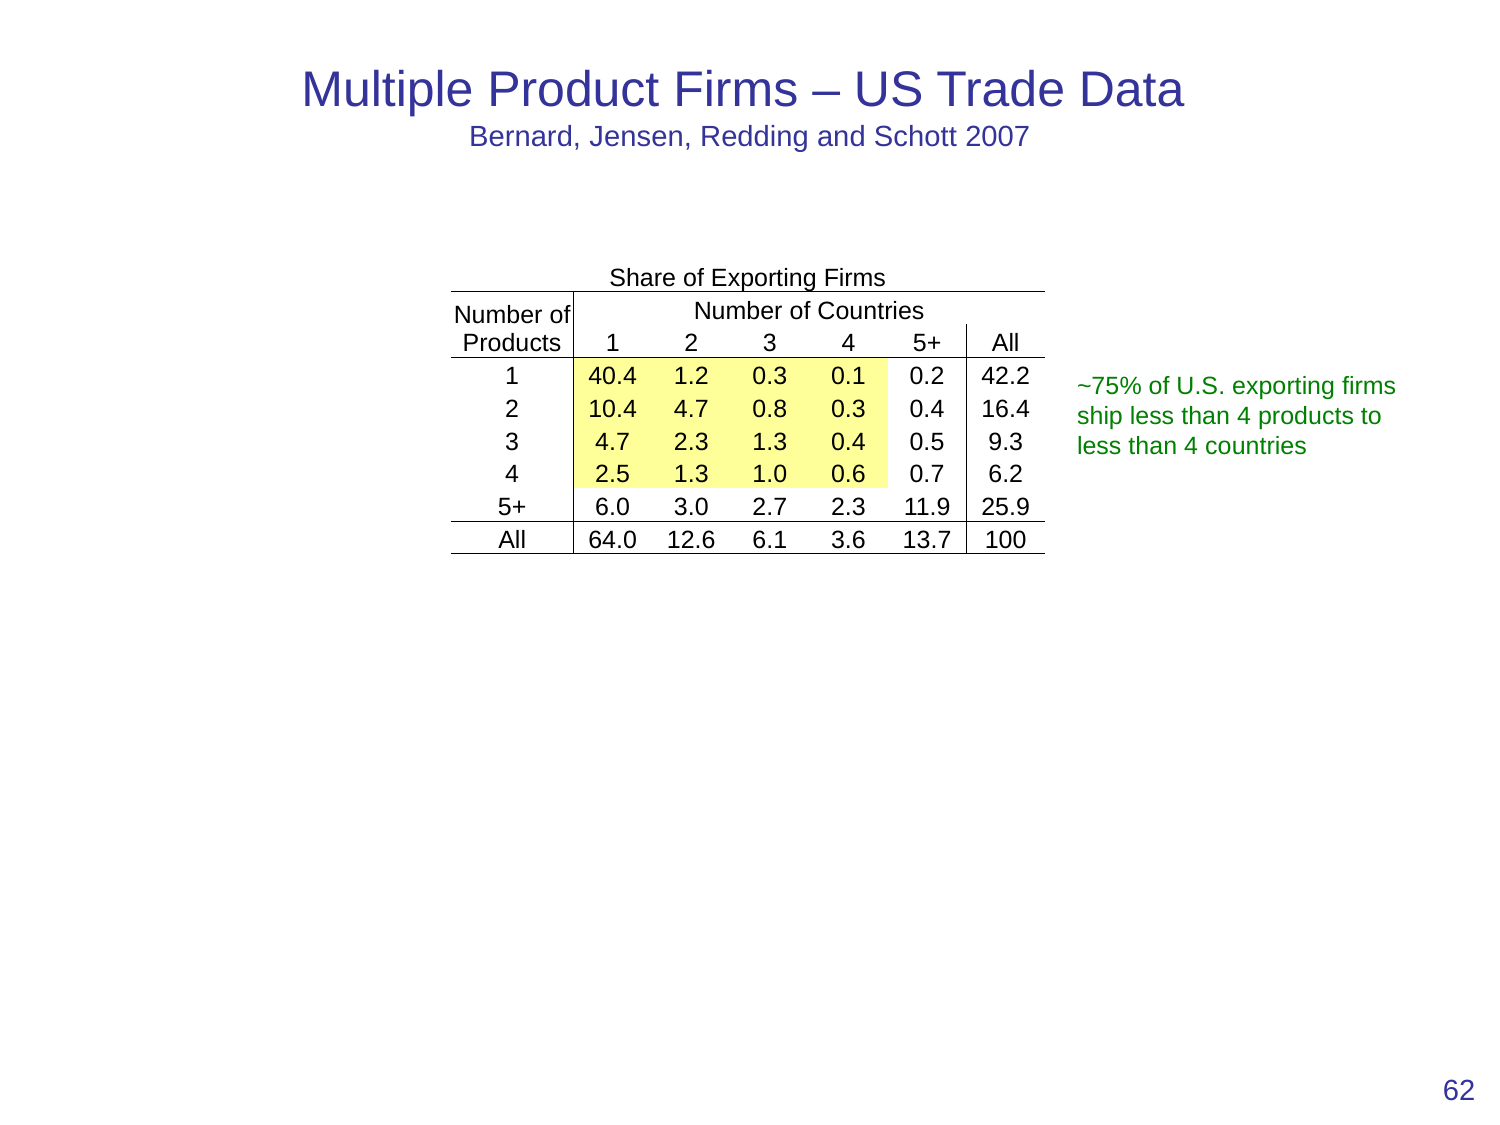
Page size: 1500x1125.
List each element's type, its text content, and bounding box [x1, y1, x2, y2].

table_cell 5+ [451, 488, 573, 521]
table_cell 0.4 [809, 423, 888, 455]
table_cell 16.4 [967, 390, 1045, 423]
table_cell 2.3 [652, 423, 731, 455]
table_cell 10.4 [574, 390, 652, 423]
table_cell Number of Countries [574, 292, 1045, 324]
table_cell 6.2 [967, 455, 1045, 488]
table_cell 3.6 [809, 522, 888, 553]
table_cell 3 [451, 423, 573, 455]
table_cell 4.7 [574, 423, 652, 455]
table_cell 4.7 [652, 390, 731, 423]
table_cell 12.6 [652, 522, 731, 553]
table_cell 4 [451, 455, 573, 488]
table_cell 0.3 [809, 390, 888, 423]
table_cell 11.9 [888, 488, 966, 521]
table_cell 1.3 [652, 455, 731, 488]
table_cell All [451, 522, 573, 553]
table_cell 4 [809, 324, 888, 357]
table_cell 0.1 [809, 358, 888, 390]
table_cell 0.8 [731, 390, 809, 423]
table_cell 2.5 [574, 455, 652, 488]
table_cell All [967, 324, 1045, 357]
table_cell 3.0 [652, 488, 731, 521]
table_cell 1.0 [731, 455, 809, 488]
table_cell 1.3 [731, 423, 809, 455]
table_cell 64.0 [574, 522, 652, 553]
table_cell 0.6 [809, 455, 888, 488]
table_cell Number of Products [451, 292, 573, 357]
table_cell 42.2 [967, 358, 1045, 390]
table_cell 2 [652, 324, 731, 357]
table_cell 0.3 [731, 358, 809, 390]
table_cell 1.2 [652, 358, 731, 390]
slide_number 62 [1408, 1028, 1491, 1108]
table_cell 1 [574, 324, 652, 357]
table_cell 5+ [888, 324, 966, 357]
table_cell 1 [451, 358, 573, 390]
table_cell 2 [451, 390, 573, 423]
table_cell 2.3 [809, 488, 888, 521]
table_cell 6.0 [574, 488, 652, 521]
title Multiple Product Firms – US Trade Data Bernard, Jensen, Redding and Schott 2007 [57, 44, 1443, 165]
table_header Share of Exporting Firms [451, 259, 1045, 291]
table_cell 13.7 [888, 522, 966, 553]
table_cell 0.4 [888, 390, 966, 423]
table_cell 9.3 [967, 423, 1045, 455]
text_box ~75% of U.S. exporting firms ship less than 4 products to less than 4 countries [1062, 362, 1413, 467]
table_cell 0.7 [888, 455, 966, 488]
table_cell 100 [967, 522, 1045, 553]
table_cell 6.1 [731, 522, 809, 553]
table_cell 25.9 [967, 488, 1045, 521]
table_cell 0.5 [888, 423, 966, 455]
table_cell 40.4 [574, 358, 652, 390]
table_cell 2.7 [731, 488, 809, 521]
table_cell 0.2 [888, 358, 966, 390]
table_cell 3 [731, 324, 809, 357]
